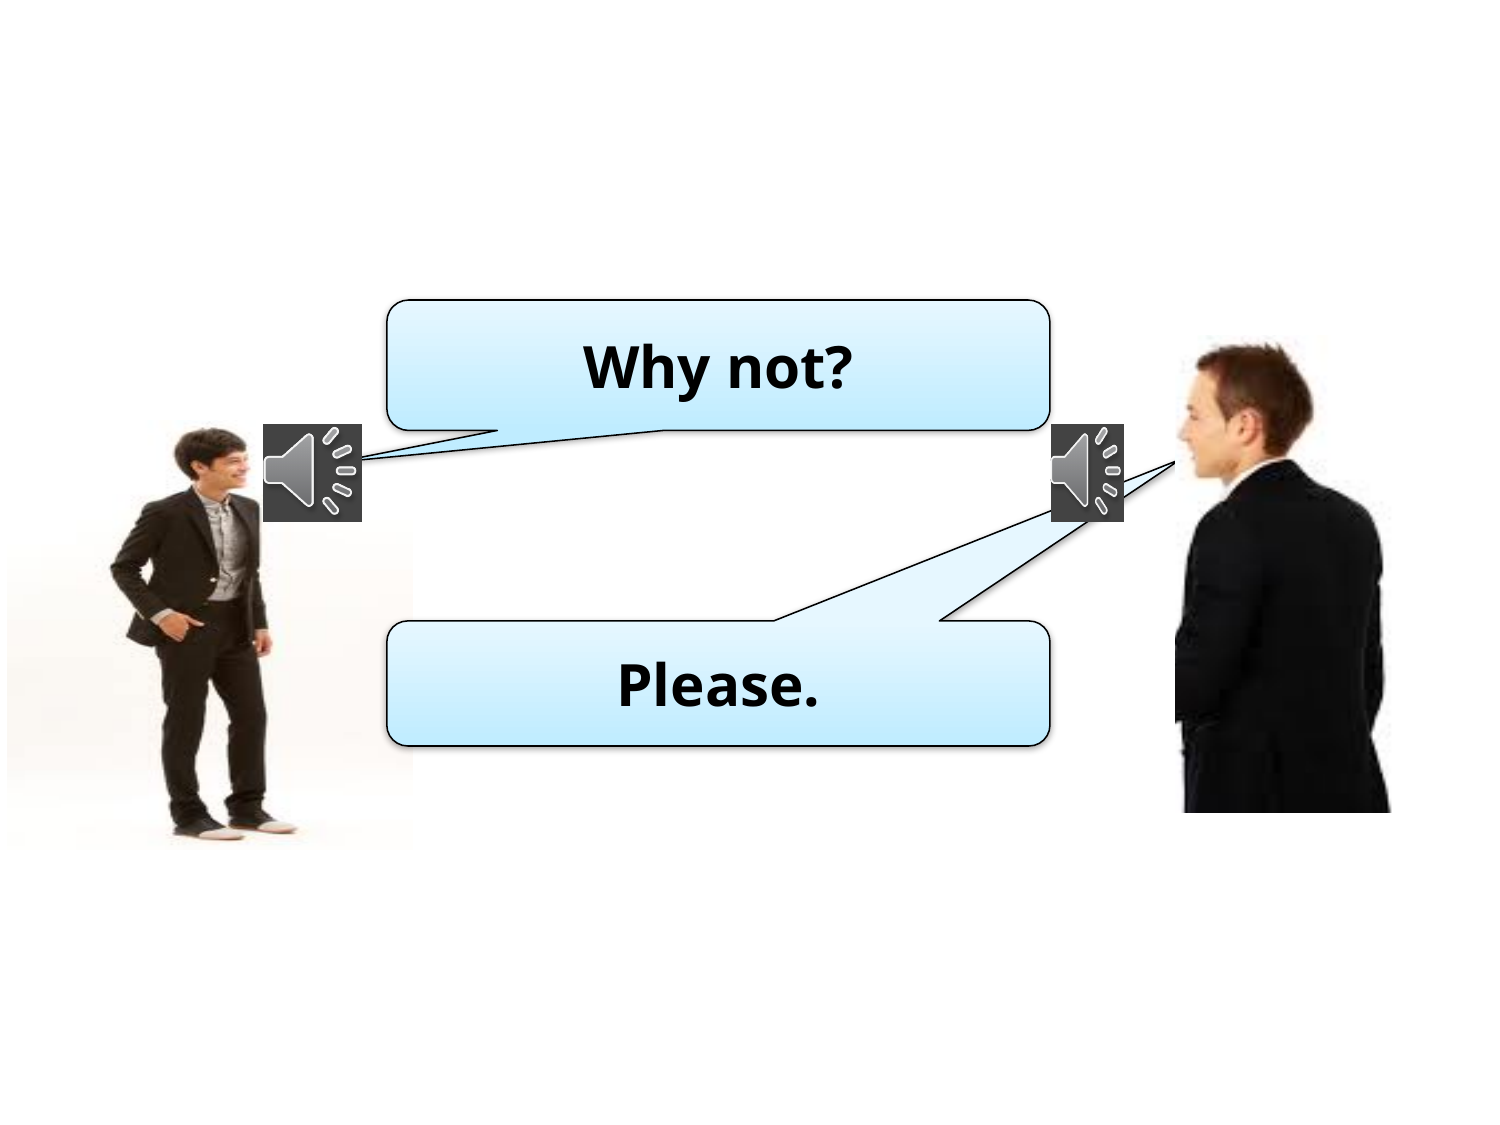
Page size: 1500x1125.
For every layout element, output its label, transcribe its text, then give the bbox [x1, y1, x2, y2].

text_box Why not? [386, 299, 1051, 456]
picture [1049, 423, 1126, 524]
picture [7, 419, 413, 851]
picture [1174, 334, 1413, 813]
text_box Please. [1129, 463, 1169, 495]
text_box Please. [416, 512, 1074, 747]
